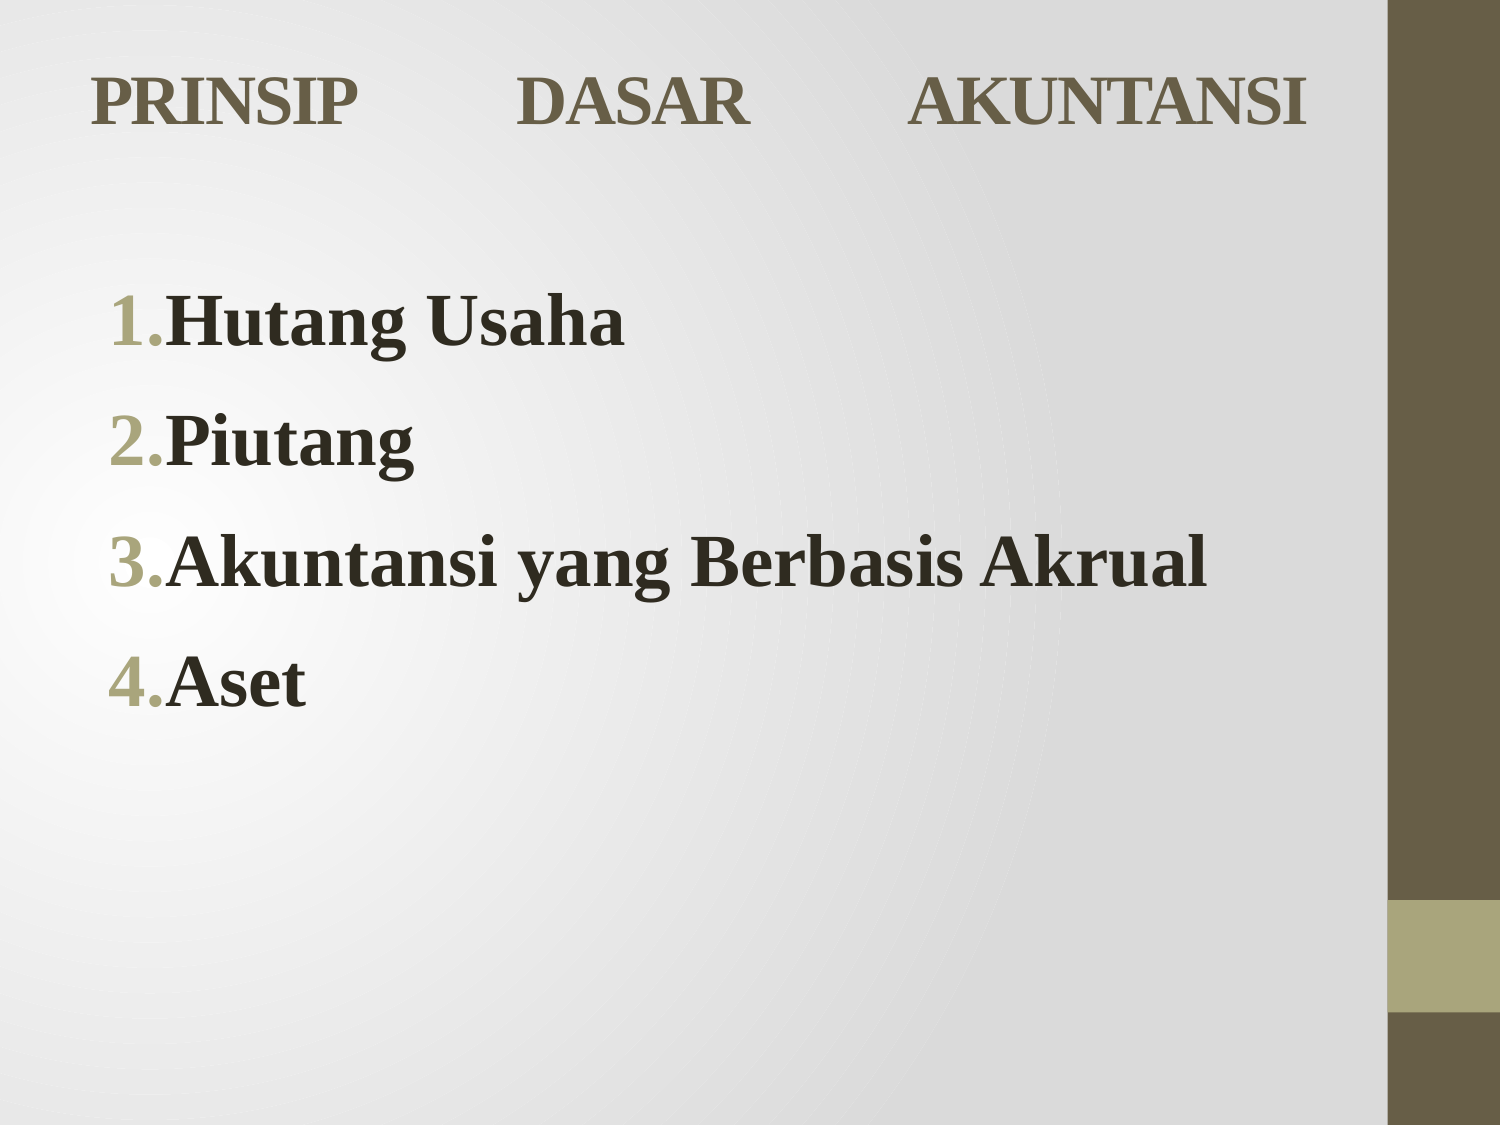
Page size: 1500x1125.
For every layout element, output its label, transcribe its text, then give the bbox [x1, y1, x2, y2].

list Hutang Usaha Piutang Akuntansi yang Berbasis Akrual Aset [75, 262, 1325, 1050]
title PRINSIP DASAR AKUNTANSI [75, 45, 1325, 233]
